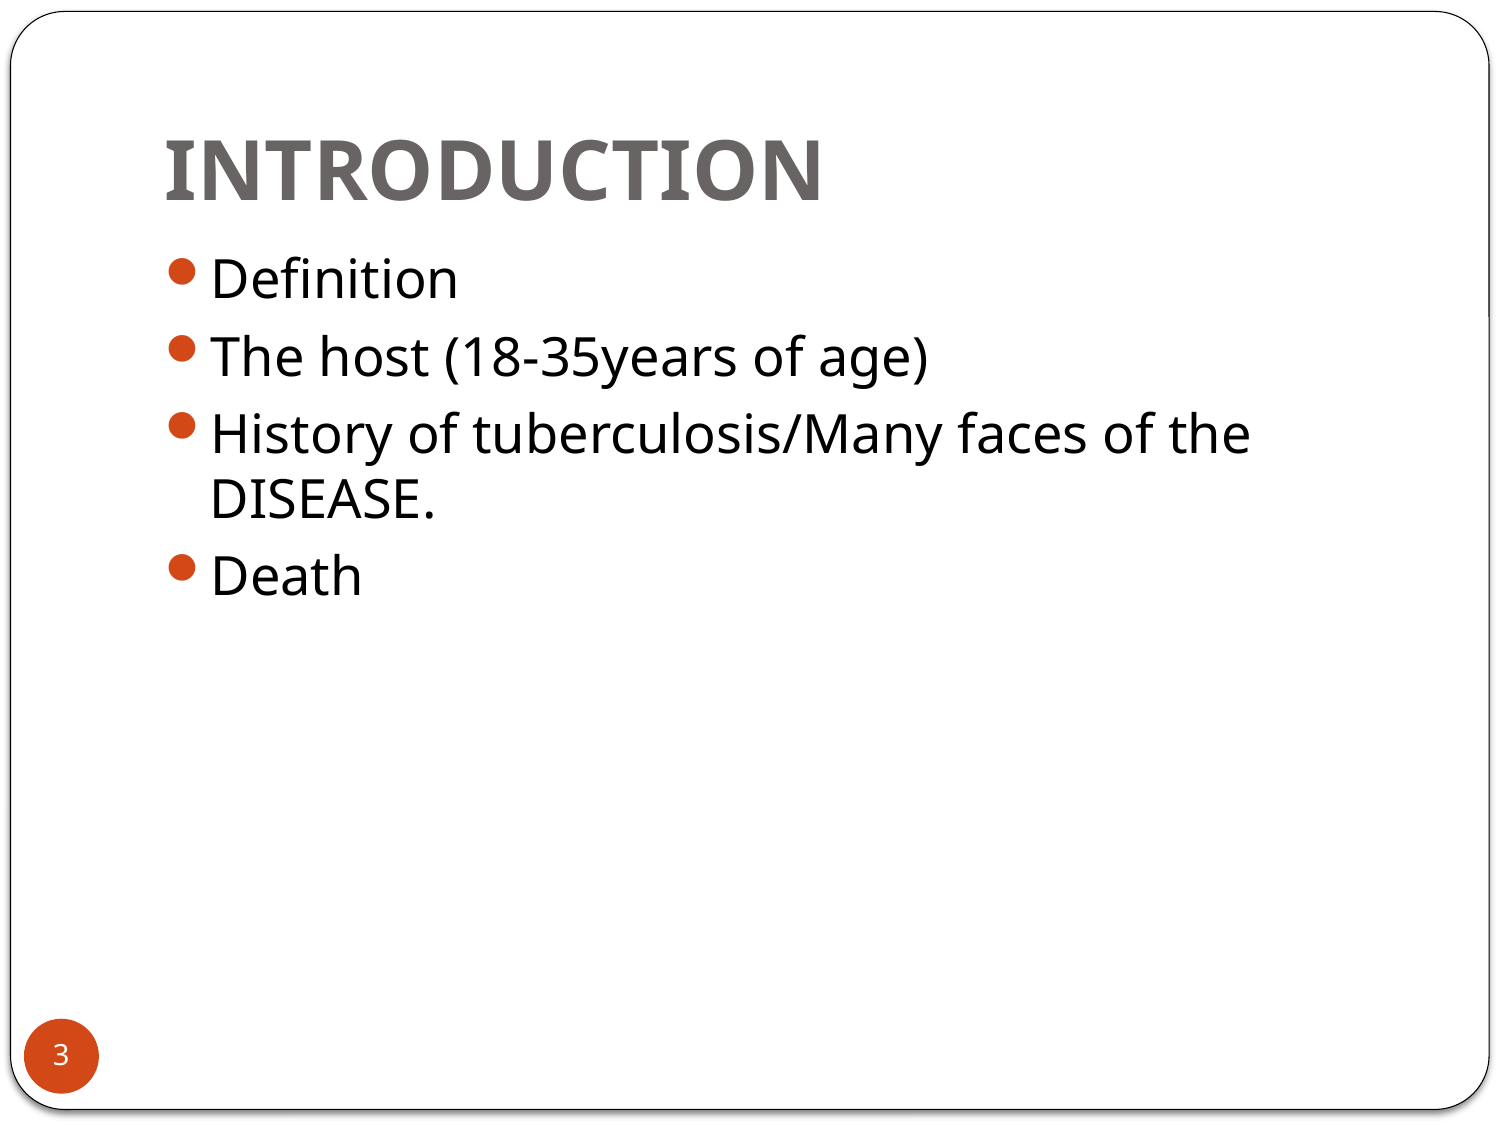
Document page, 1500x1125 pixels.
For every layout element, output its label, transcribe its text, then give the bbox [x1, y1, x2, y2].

title INTRODUCTION [150, 45, 1425, 233]
list Definition The host (18-35years of age) History of tuberculosis/Many faces of the DISEASE. Death [150, 237, 1425, 988]
slide_number 3 [23, 1018, 99, 1094]
